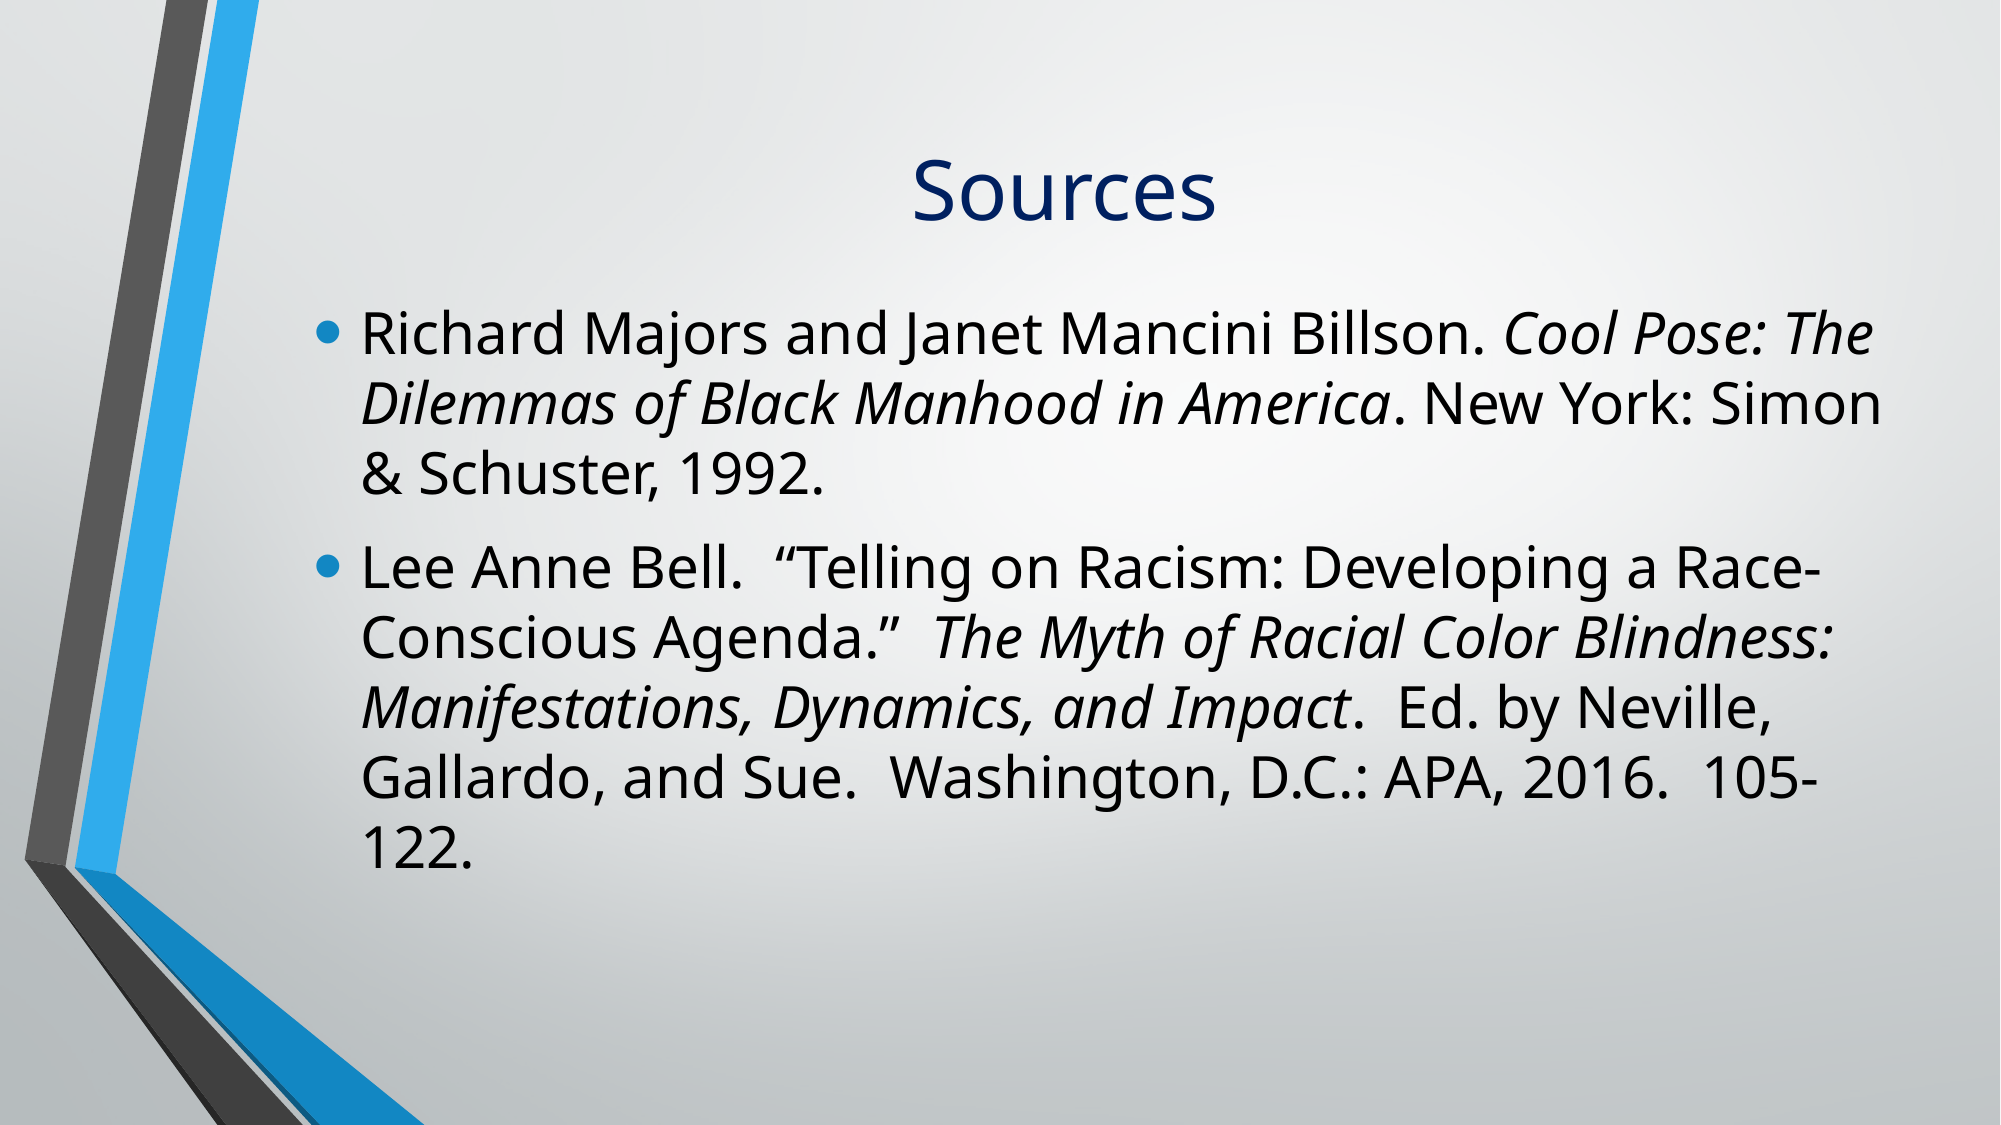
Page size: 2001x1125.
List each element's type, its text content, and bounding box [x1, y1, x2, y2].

list Richard Majors and Janet Mancini Billson. Cool Pose: The Dilemmas of Black Manhood in America. New York: Simon & Schuster, 1992. Lee Anne Bell. “Telling on Racism: Developing a Race-Conscious Agenda.” The Myth of Racial Color Blindness: Manifestations, Dynamics, and Impact. Ed. by Neville, Gallardo, and Sue. Washington, D.C.: APA, 2016. 105-122. [298, 331, 1942, 845]
title Sources [243, 42, 1887, 332]
